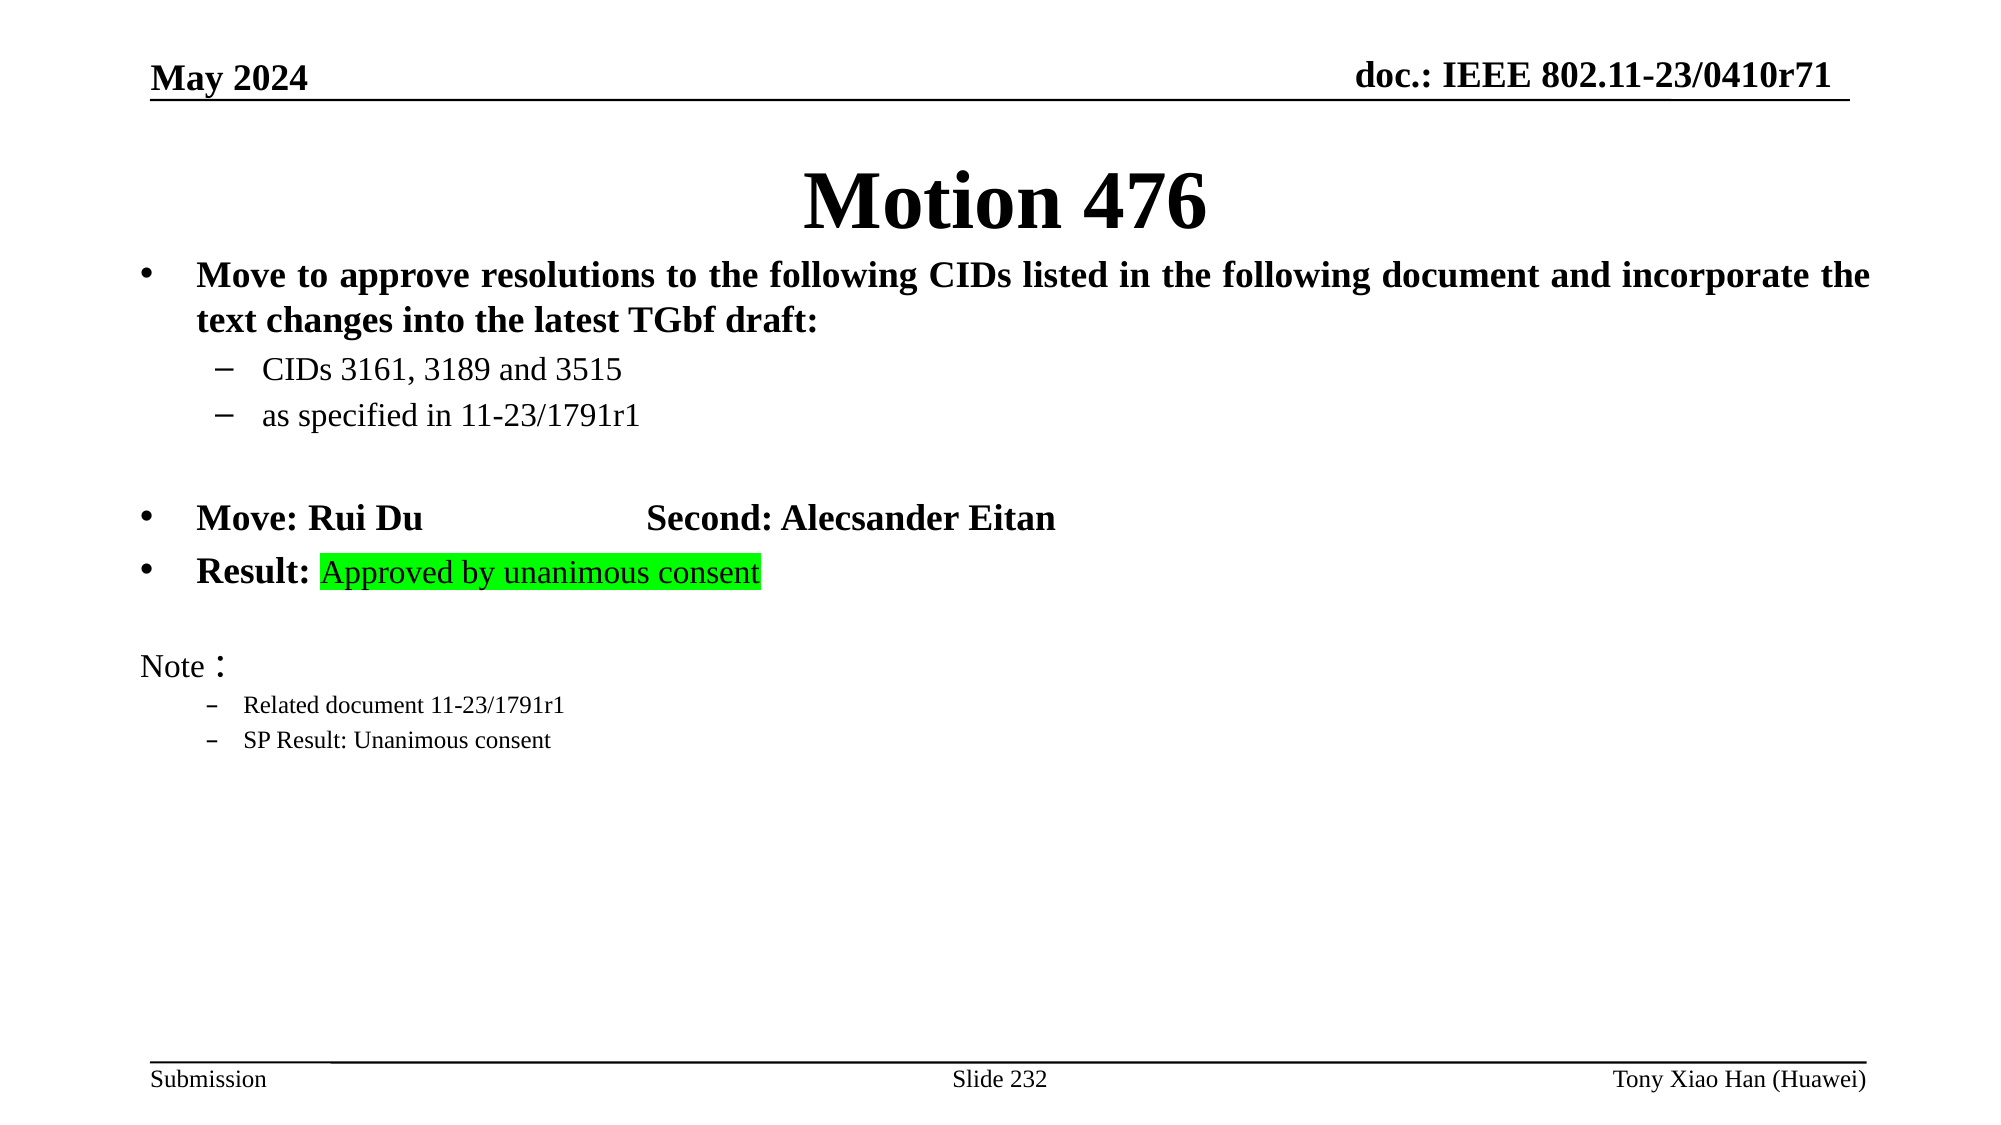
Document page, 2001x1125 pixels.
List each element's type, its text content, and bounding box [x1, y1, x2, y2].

text_box Move to approve resolutions to the following CIDs listed in the following document and incorporate the text changes into the latest TGbf draft: CIDs 3161, 3189 and 3515 as specified in 11-23/1791r1 Move: Rui Du Second: Alecsander Eitan Result: Approved by unanimous consent Note： Related document 11-23/1791r1 SP Result: Unanimous consent [125, 212, 1888, 988]
text_box Motion 476 [368, 137, 1644, 212]
